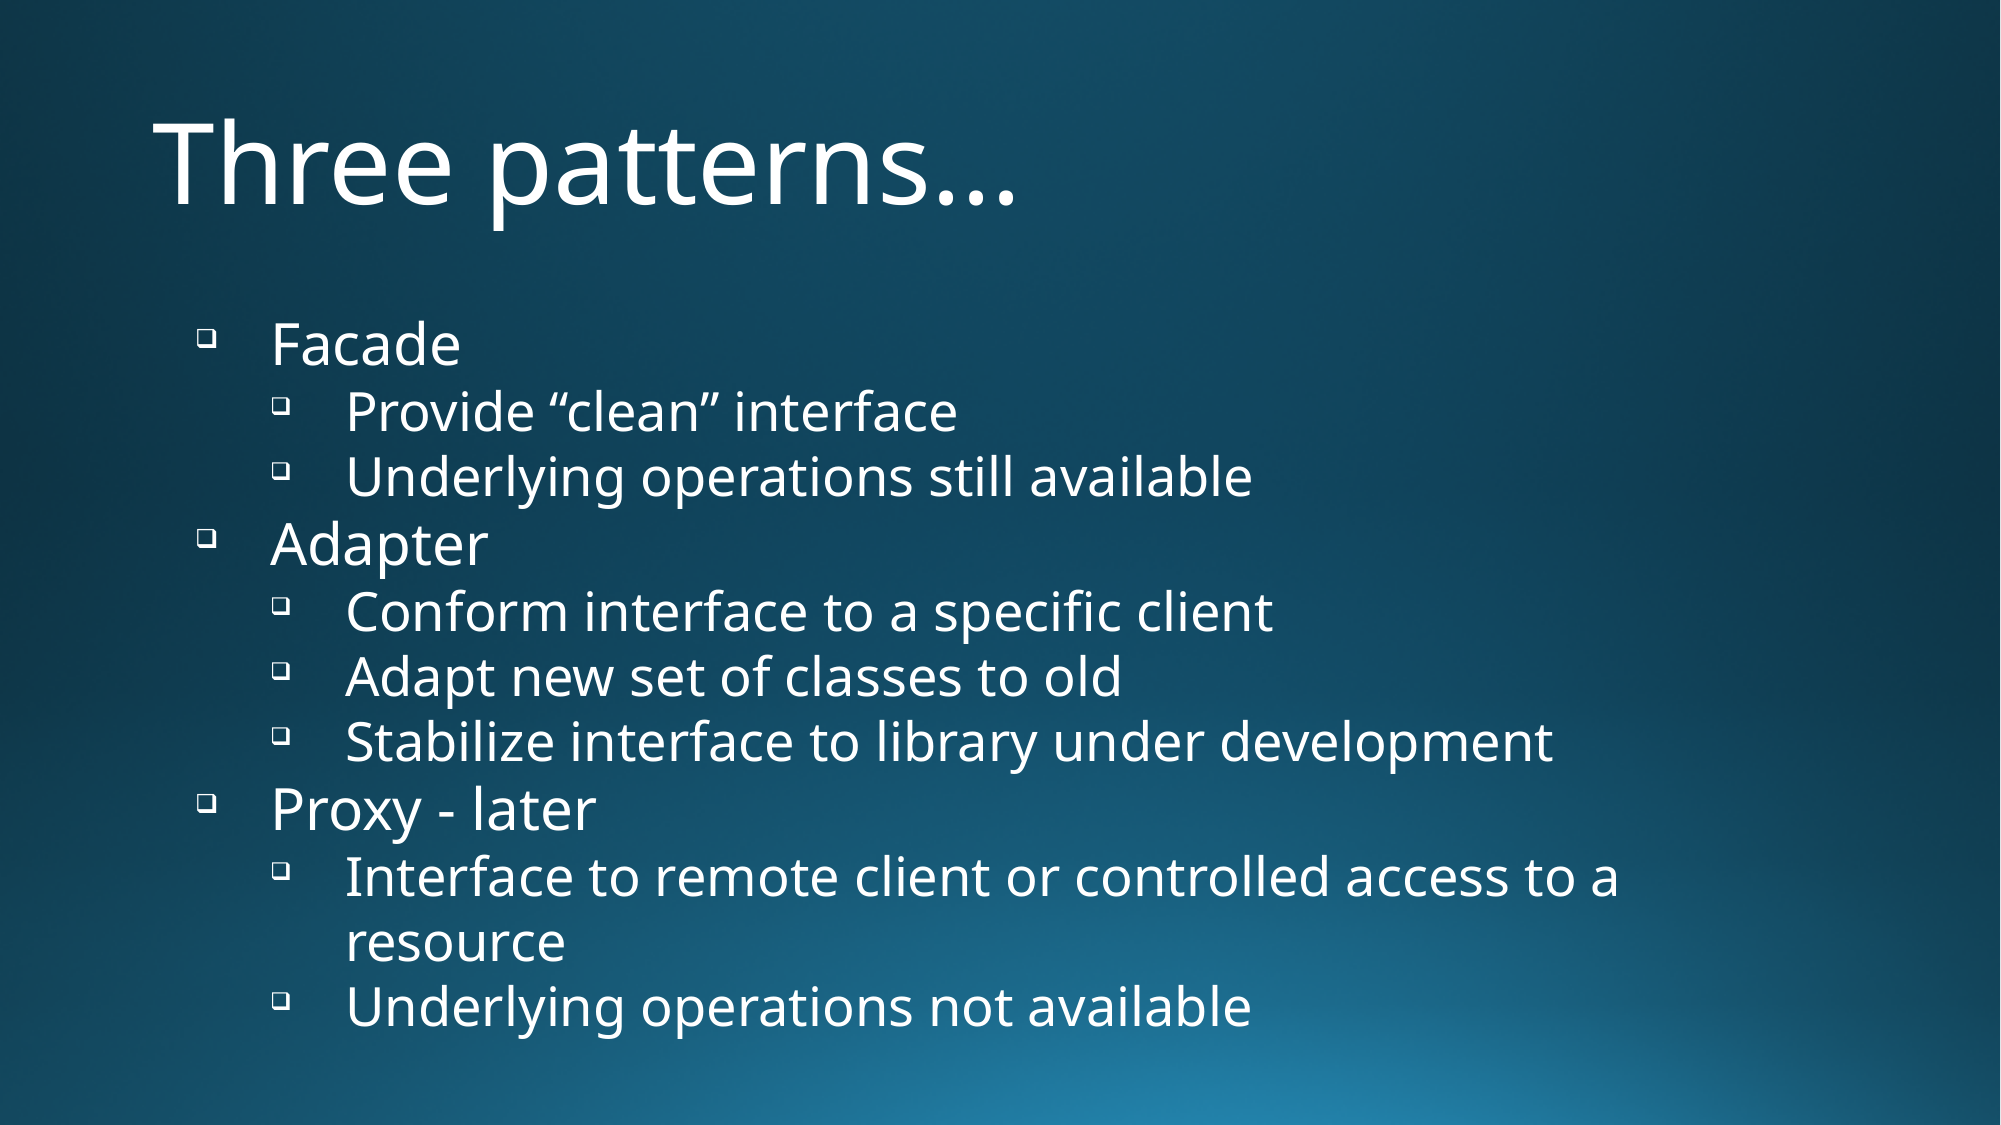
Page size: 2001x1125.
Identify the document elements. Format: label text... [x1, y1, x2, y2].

picture [0, 0, 2001, 1125]
text_box Three patterns... [137, 59, 1863, 278]
text_box Facade Provide “clean” interface Underlying operations still available Adapter Conform interface to a specific client Adapt new set of classes to old Stabilize interface to library under development Proxy - later Interface to remote client or controlled access to a resource Underlying operations not available [179, 299, 1860, 1065]
